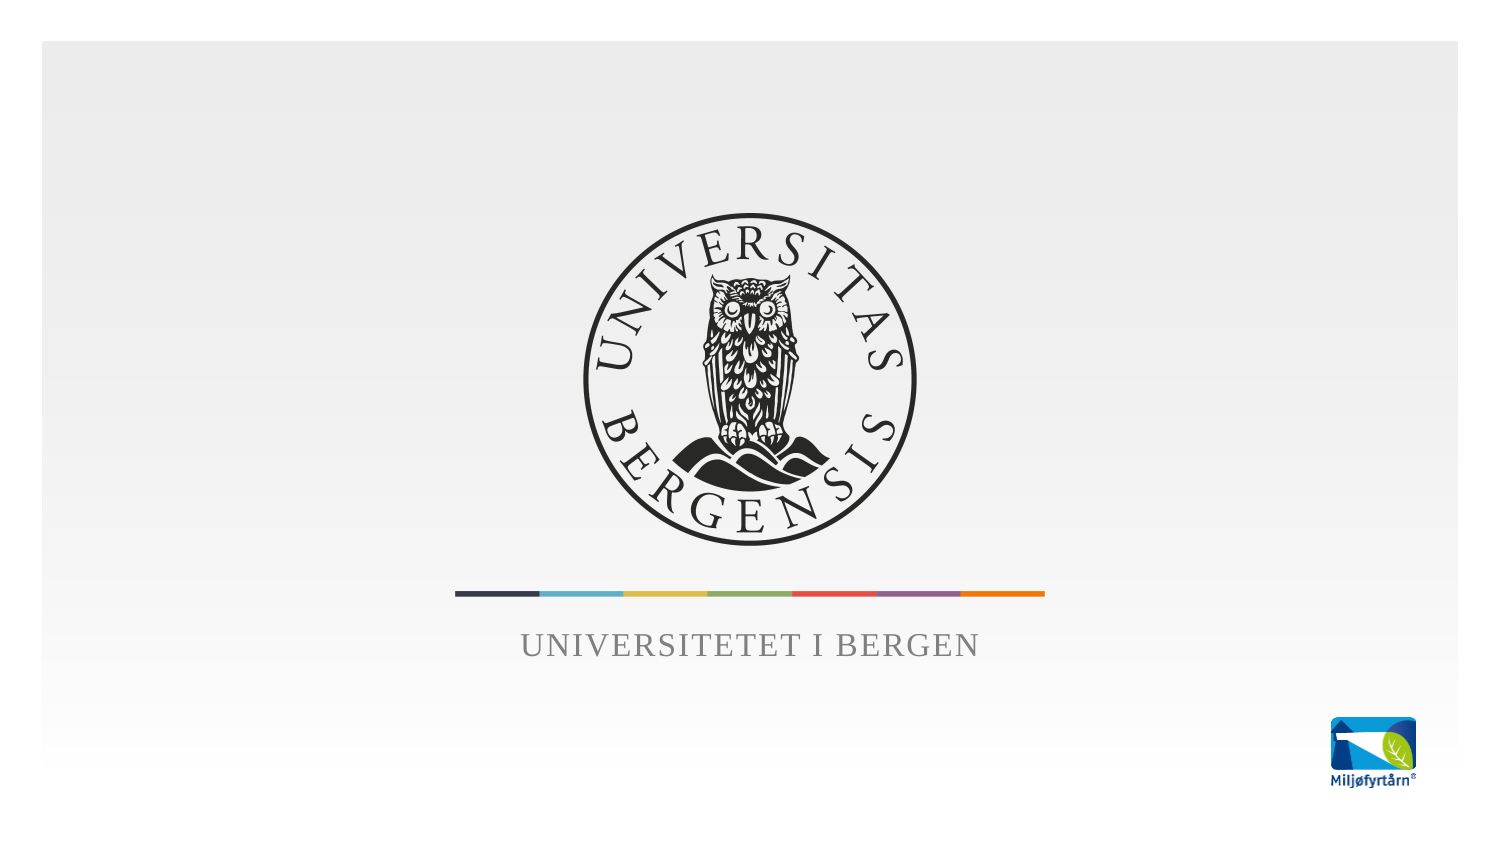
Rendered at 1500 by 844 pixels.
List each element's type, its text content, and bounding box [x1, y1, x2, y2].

footer Universitetet i Bergen [333, 622, 1167, 659]
picture [0, 0, 1500, 844]
